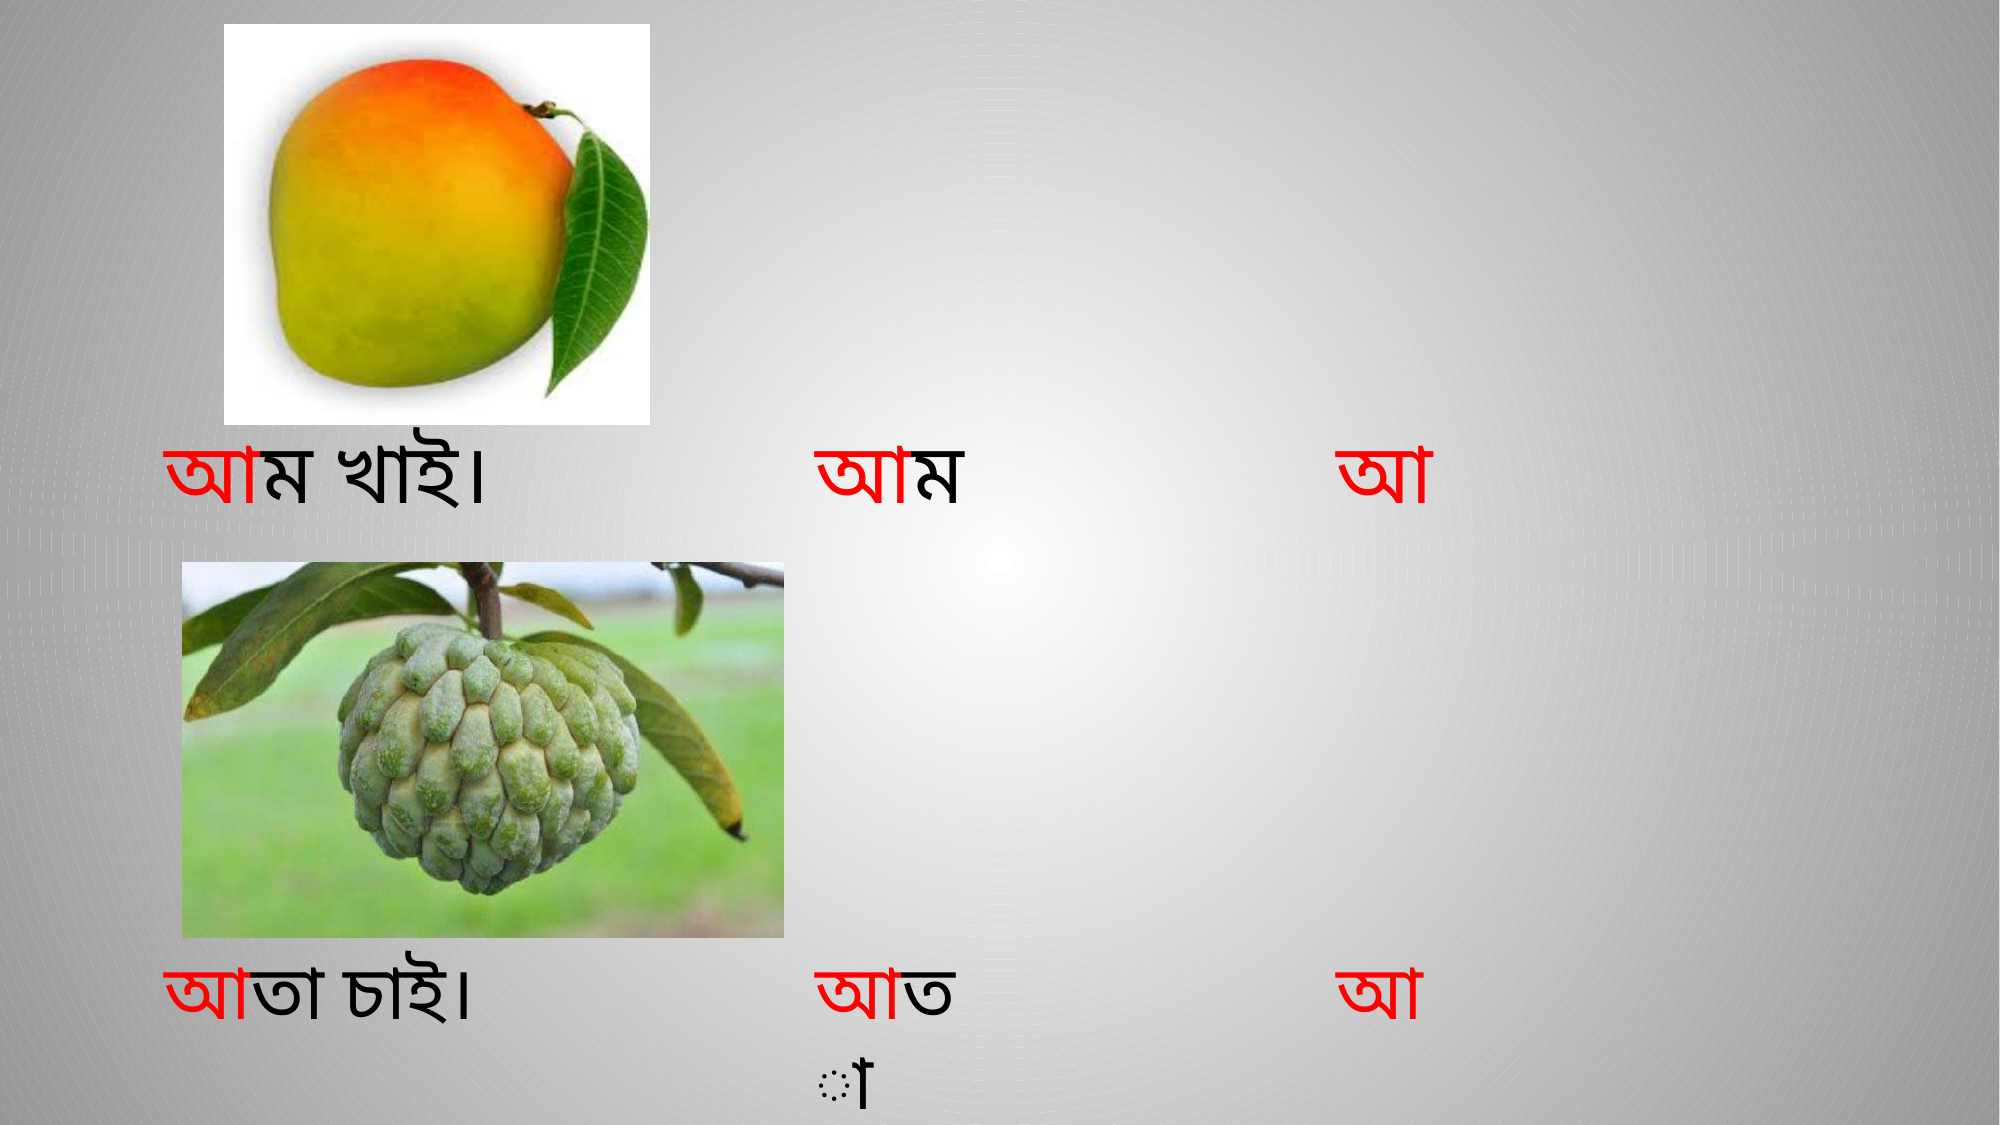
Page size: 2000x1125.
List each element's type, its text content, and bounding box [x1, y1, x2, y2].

text_box আম খাই। [149, 412, 634, 528]
picture [182, 562, 784, 938]
text_box আ [1321, 937, 1497, 1043]
text_box আম [800, 412, 1013, 528]
picture [224, 24, 650, 426]
text_box আতা [800, 937, 976, 1125]
text_box আতা চাই। [149, 937, 550, 1043]
text_box আ [1322, 412, 1534, 528]
